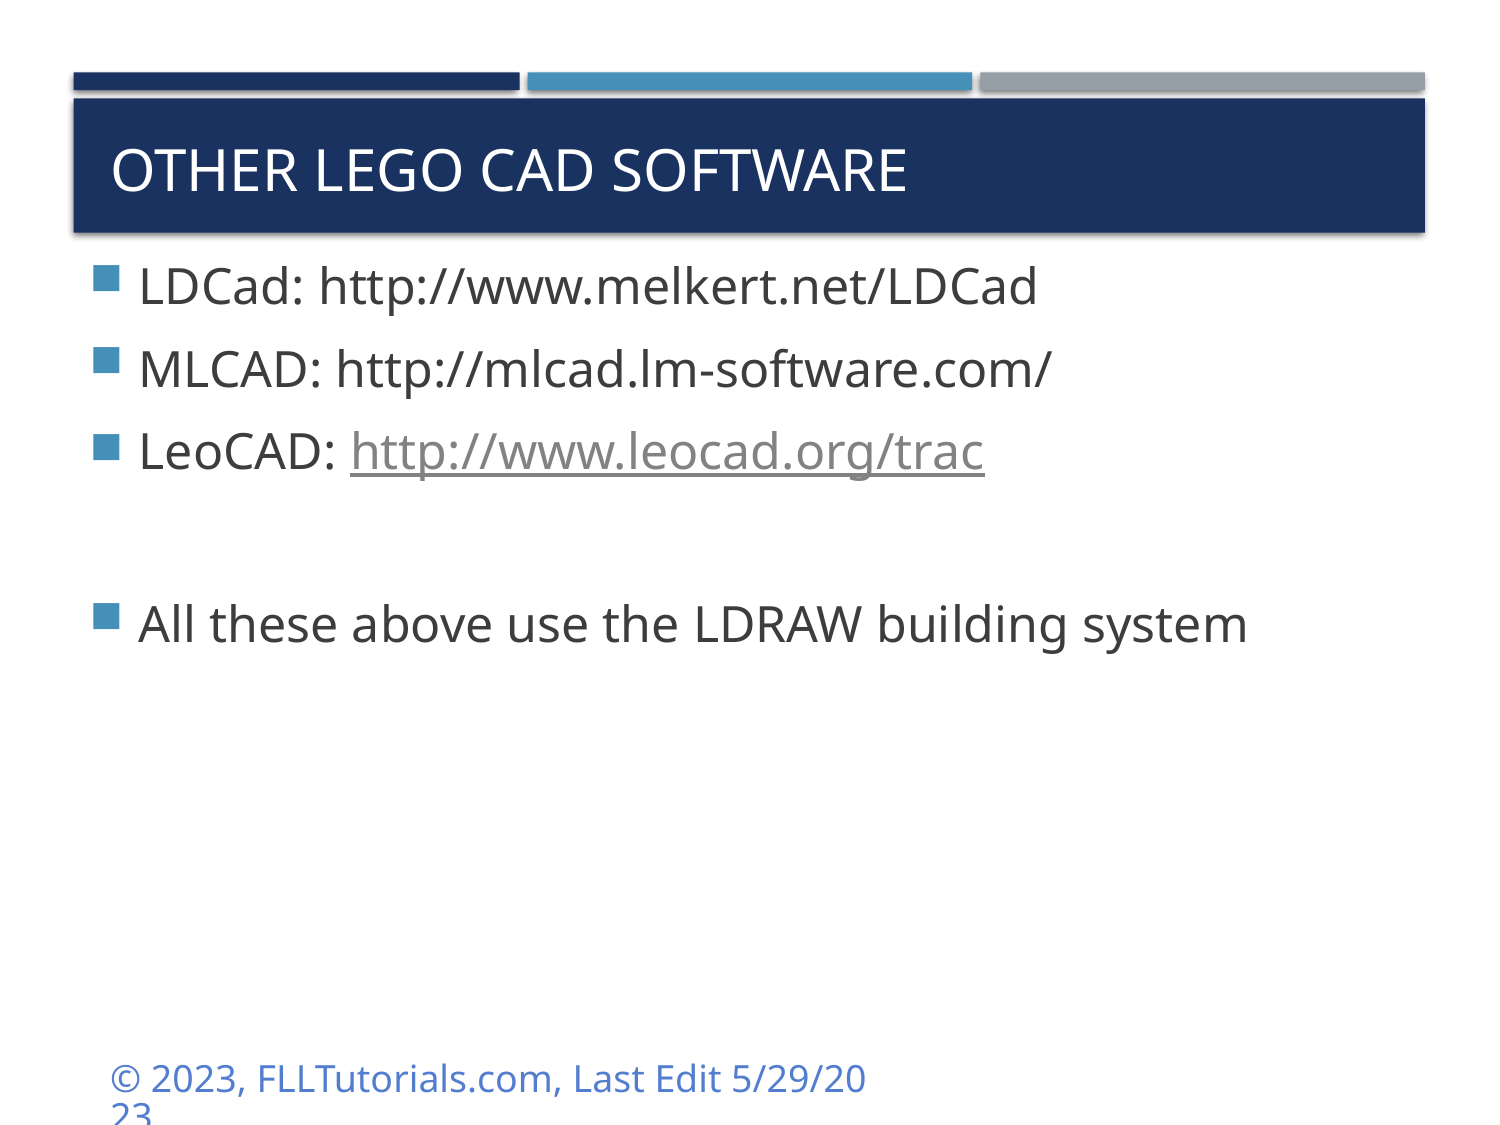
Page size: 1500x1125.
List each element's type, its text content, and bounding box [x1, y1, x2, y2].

list LDCad: http://www.melkert.net/LDCad MLCAD: http://mlcad.lm-software.com/ LeoCAD: http://www.leocad.org/trac All these above use the LDRAW building system [73, 246, 1425, 962]
footer © 2023, FLLTutorials.com, Last Edit 5/29/2023 [95, 1047, 895, 1108]
title Other LEGO Cad software [95, 112, 1406, 211]
